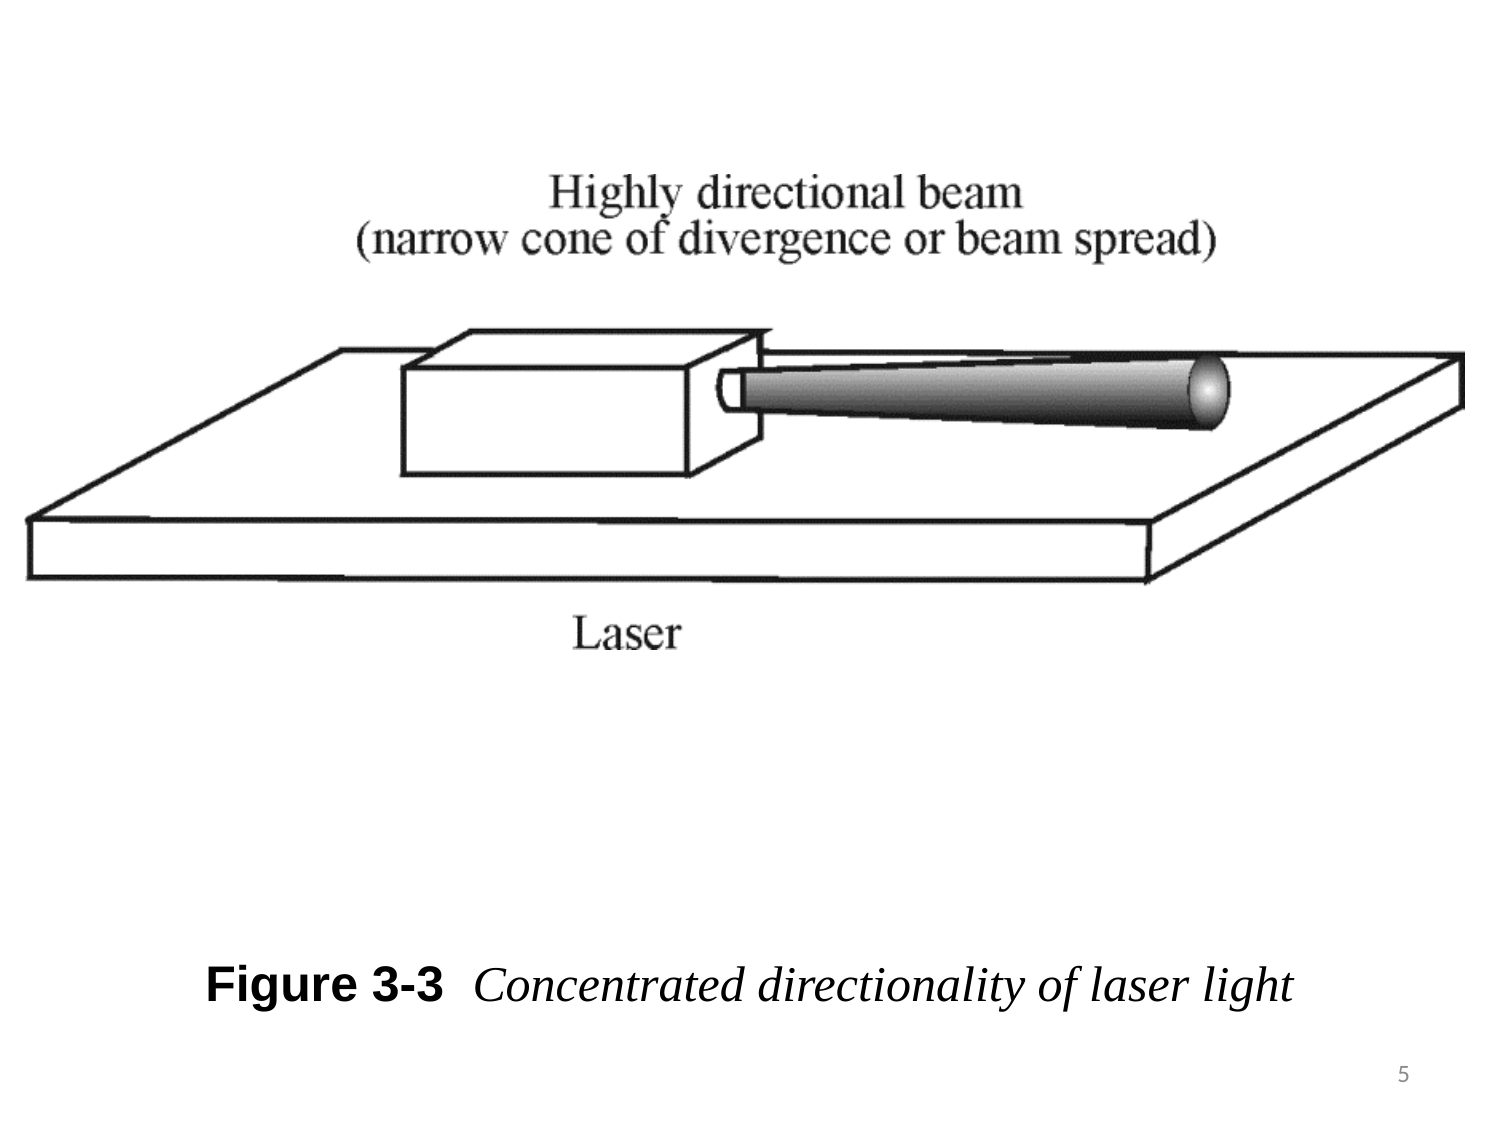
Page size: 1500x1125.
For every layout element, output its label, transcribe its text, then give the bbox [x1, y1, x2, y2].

slide_number 5 [1074, 1042, 1425, 1103]
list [24, 174, 1466, 651]
title Figure 3-3 Concentrated directionality of laser light [37, 887, 1463, 1075]
